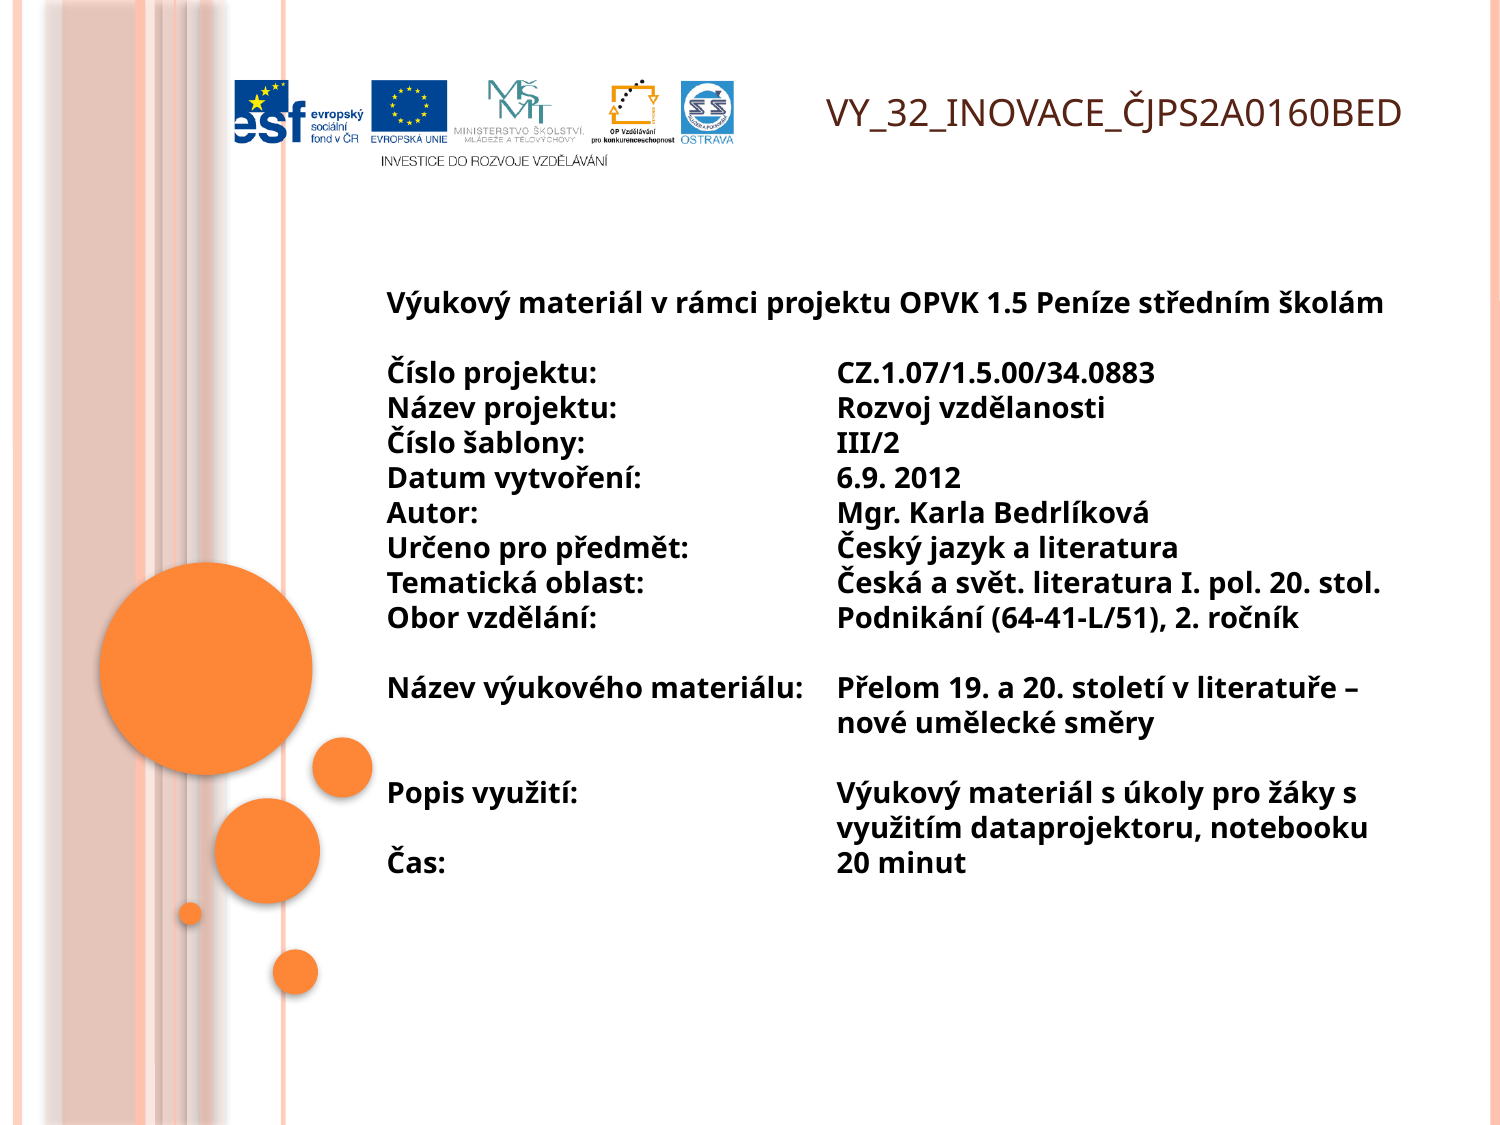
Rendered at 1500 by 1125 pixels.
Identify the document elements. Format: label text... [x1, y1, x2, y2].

picture [229, 76, 739, 172]
text_box VY_32_INOVACE_ČJPS2A0160BED [811, 81, 1419, 142]
text_box Výukový materiál v rámci projektu OPVK 1.5 Peníze středním školám Číslo projektu: CZ.1.07/1.5.00/34.0883 Název projektu: Rozvoj vzdělanosti Číslo šablony: III/2 Datum vytvoření: 6.9. 2012 Autor: Mgr. Karla Bedrlíková Určeno pro předmět: Český jazyk a literatura Tematická oblast: Česká a svět. literatura I. pol. 20. stol. Obor vzdělání: Podnikání (64-41-L/51), 2. ročník Název výukového materiálu: Přelom 19. a 20. století v literatuře – nové umělecké směry Popis využití: Výukový materiál s úkoly pro žáky s využitím dataprojektoru, notebooku Čas: 20 minut [371, 277, 1459, 957]
